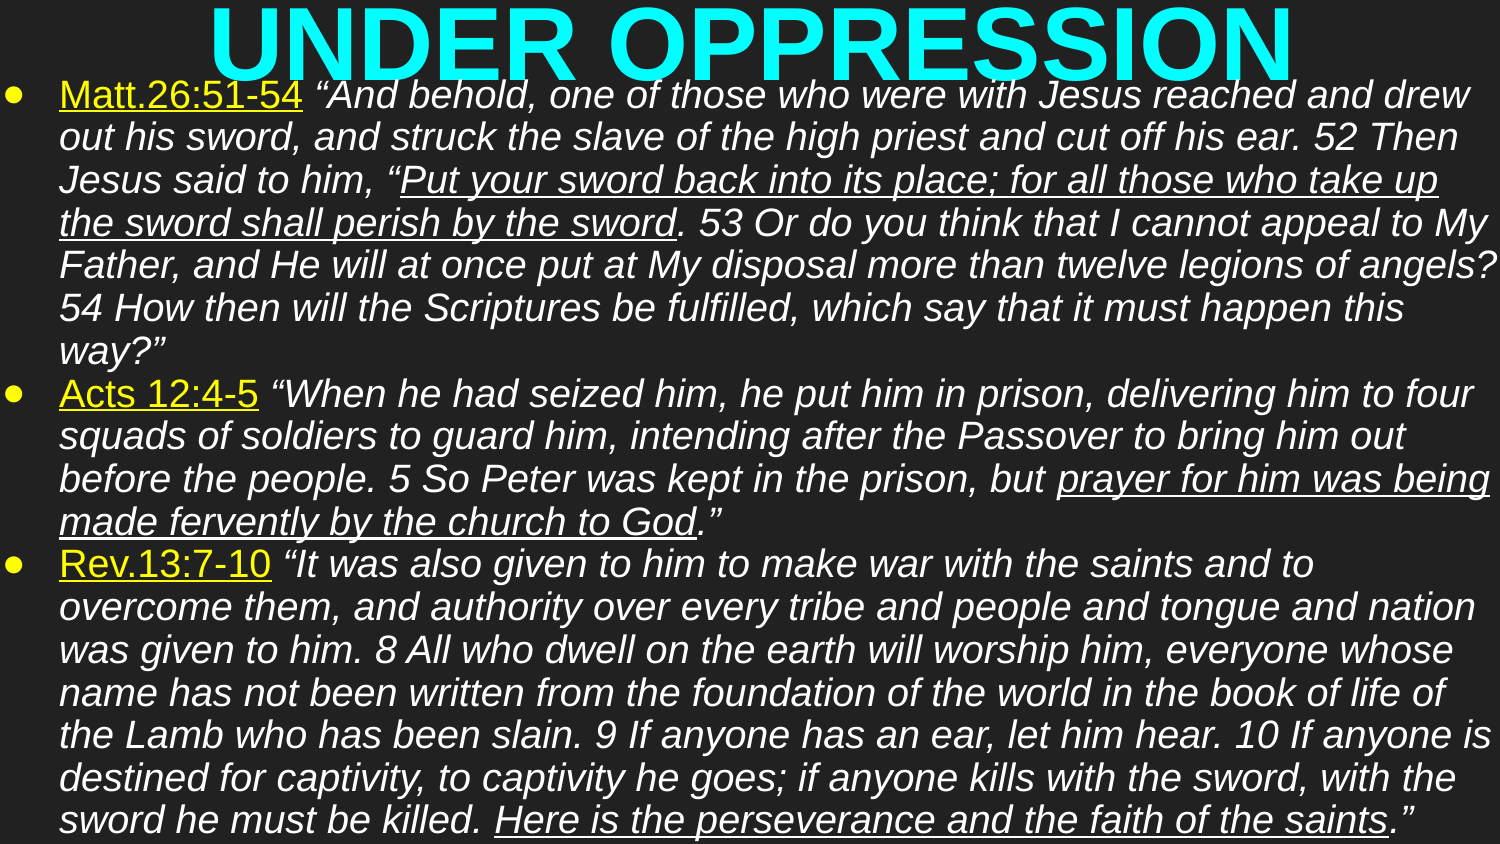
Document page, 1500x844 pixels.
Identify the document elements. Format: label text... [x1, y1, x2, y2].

subtitle Matt.26:51-54 “And behold, one of those who were with Jesus reached and drew out his sword, and struck the slave of the high priest and cut off his ear. 52 Then Jesus said to him, “Put your sword back into its place; for all those who take up the sword shall perish by the sword. 53 Or do you think that I cannot appeal to My Father, and He will at once put at My disposal more than twelve legions of angels? 54 How then will the Scriptures be fulfilled, which say that it must happen this way?” Acts 12:4-5 “When he had seized him, he put him in prison, delivering him to four squads of soldiers to guard him, intending after the Passover to bring him out before the people. 5 So Peter was kept in the prison, but prayer for him was being made fervently by the church to God.” Rev.13:7-10 “It was also given to him to make war with the saints and to overcome them, and authority over every tribe and people and tongue and nation was given to him. 8 All who dwell on the earth will worship him, everyone whose name has not been written from the foundation of the world in the book of life of the Lamb who has been slain. 9 If anyone has an ear, let him hear. 10 If anyone is destined for captivity, to captivity he goes; if anyone kills with the sword, with the sword he must be killed. Here is the perseverance and the faith of the saints.” [0, 59, 1500, 844]
title UNDER OPPRESSION [0, 0, 1500, 59]
